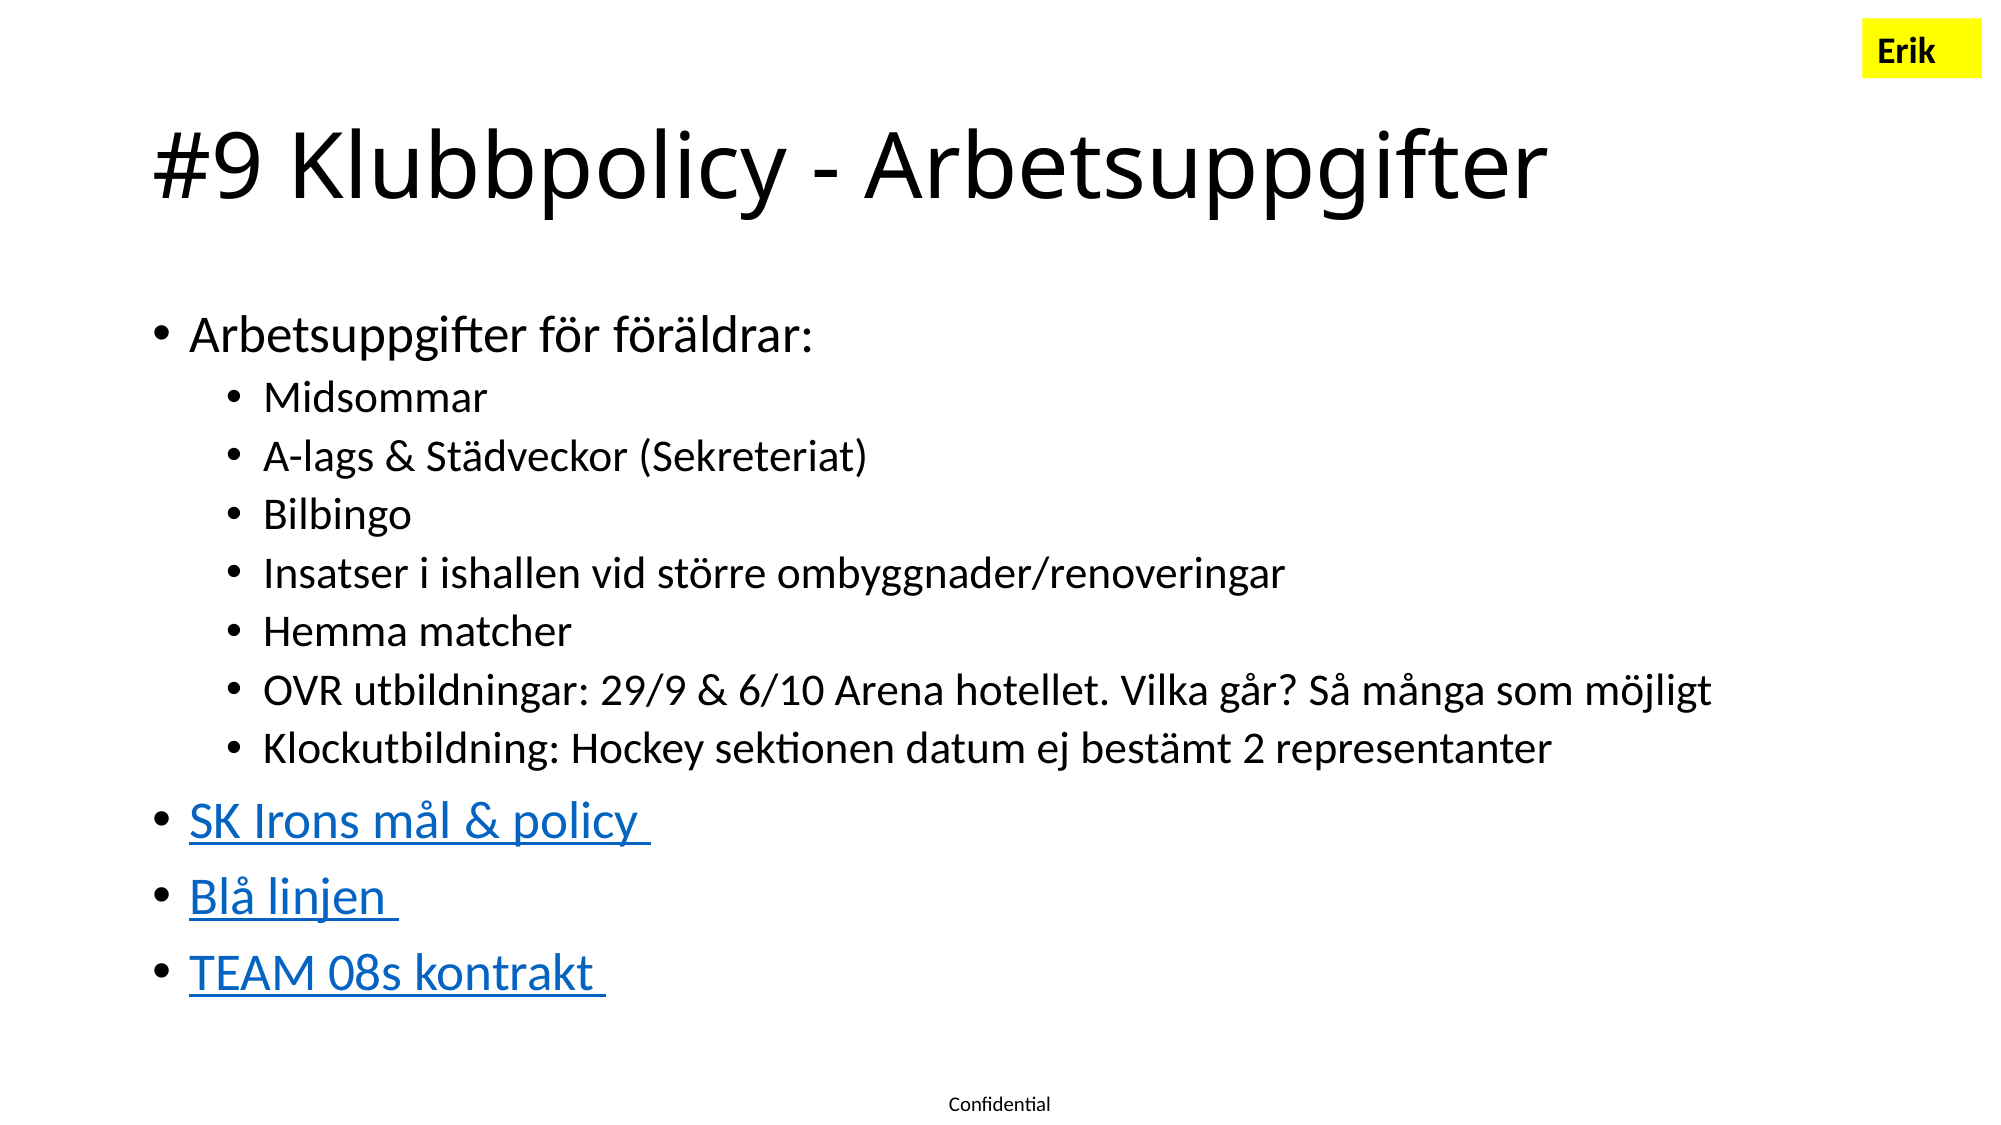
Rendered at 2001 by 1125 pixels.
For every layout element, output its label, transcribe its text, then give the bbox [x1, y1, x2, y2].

text_box Erik [1862, 18, 1982, 79]
title #9 Klubbpolicy - Arbetsuppgifter [137, 59, 1863, 278]
list Arbetsuppgifter för föräldrar: Midsommar A-lags & Städveckor (Sekreteriat) Bilbingo Insatser i ishallen vid större ombyggnader/renoveringar Hemma matcher OVR utbildningar: 29/9 & 6/10 Arena hotellet. Vilka går? Så många som möjligt Klockutbildning: Hockey sektionen datum ej bestämt 2 representanter SK Irons mål & policy Blå linjen TEAM 08s kontrakt [137, 299, 1863, 1014]
